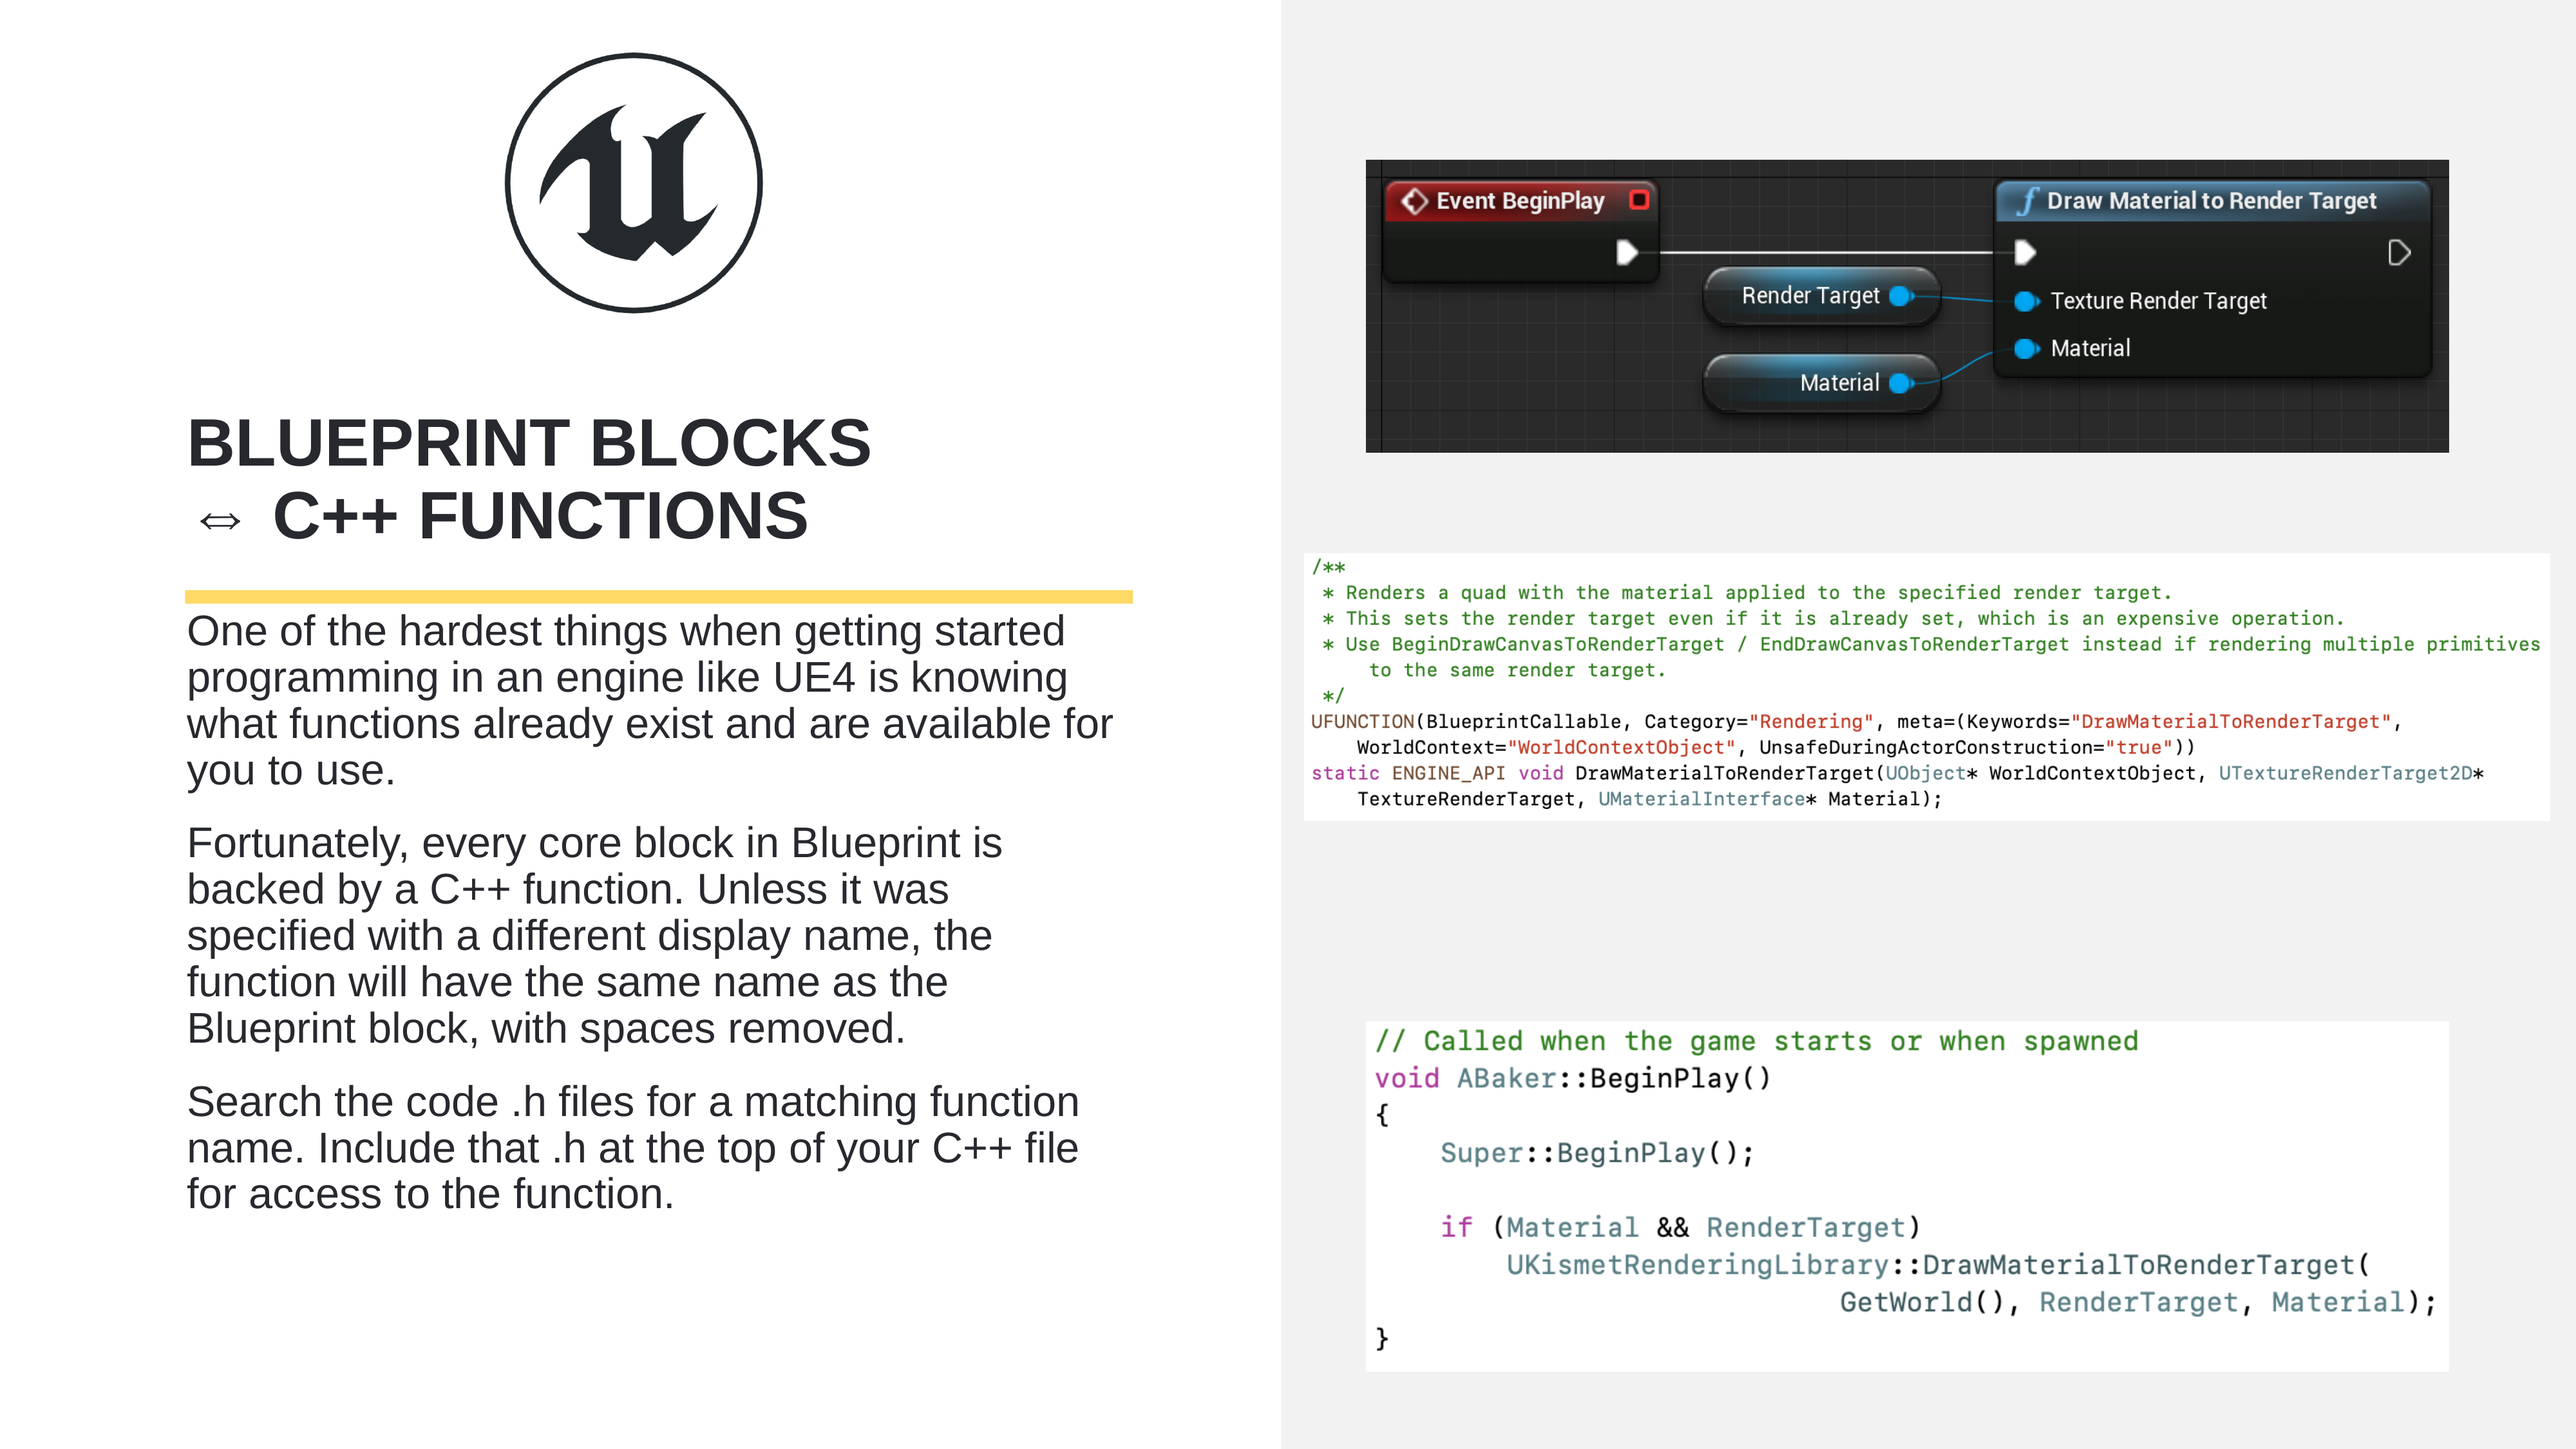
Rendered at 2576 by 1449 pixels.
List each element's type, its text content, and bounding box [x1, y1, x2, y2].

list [1366, 160, 2449, 453]
picture [1366, 1021, 2449, 1372]
picture [495, 43, 773, 97]
picture [1303, 553, 2550, 821]
list One of the hardest things when getting started programming in an engine like UE4 is knowing what functions already exist and are available for you to use. Fortunately, every core block in Blueprint is backed by a C++ function. Unless it was specified with a different display name, the function will have the same name as the Blueprint block, with spaces removed. Search the code .h files for a matching function name. Include that .h at the top of your C++ file for access to the function. [177, 603, 1133, 1449]
title Blueprint Blocks ⇔ C++ Functions [177, 97, 1133, 558]
